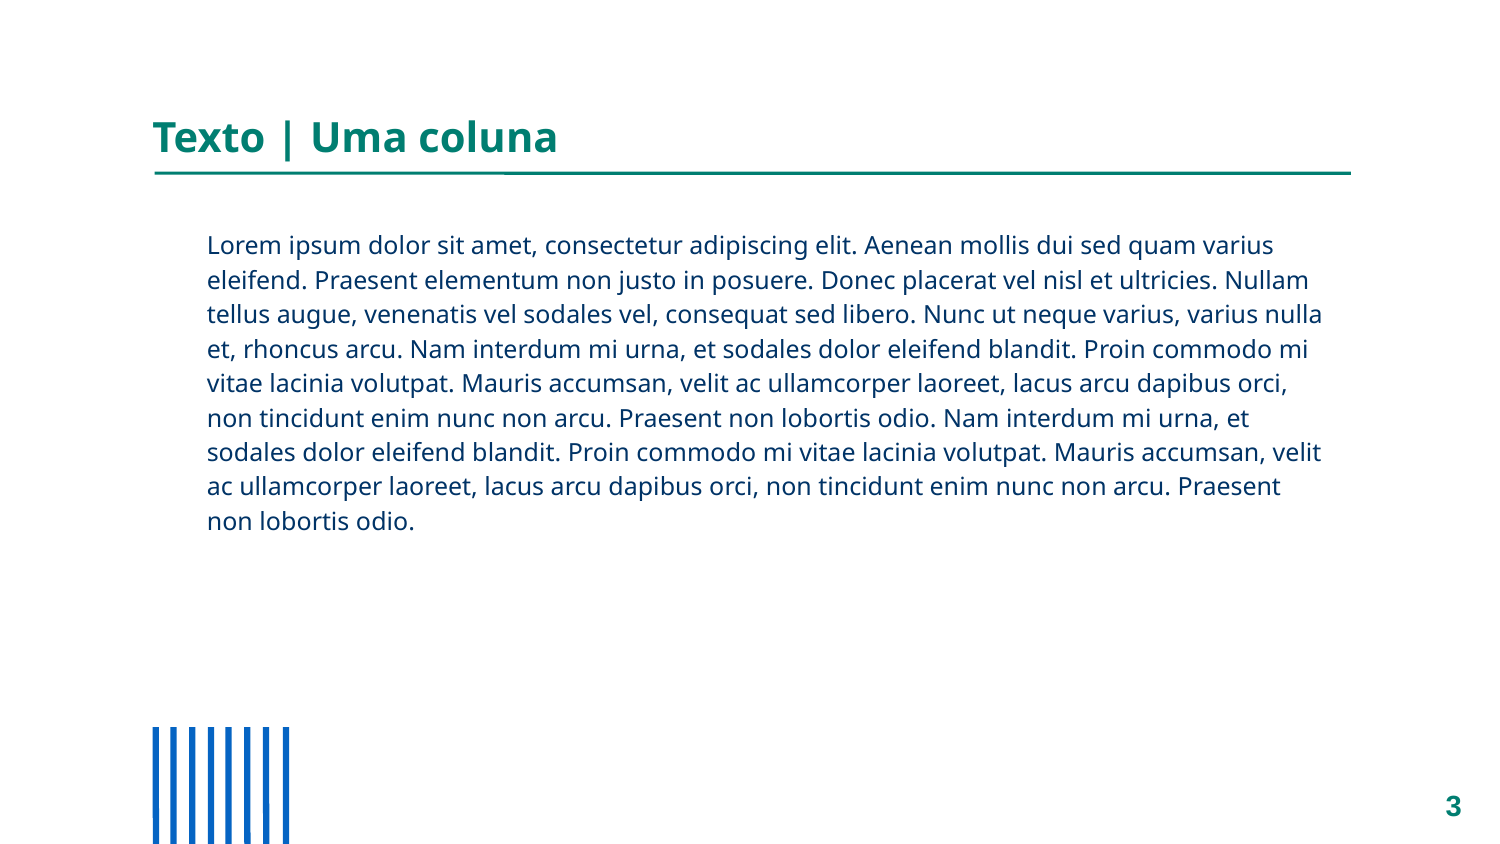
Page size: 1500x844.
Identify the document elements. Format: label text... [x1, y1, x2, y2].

list Lorem ipsum dolor sit amet, consectetur adipiscing elit. Aenean mollis dui sed quam varius eleifend. Praesent elementum non justo in posuere. Donec placerat vel nisl et ultricies. Nullam tellus augue, venenatis vel sodales vel, consequat sed libero. Nunc ut neque varius, varius nulla et, rhoncus arcu. Nam interdum mi urna, et sodales dolor eleifend blandit. Proin commodo mi vitae lacinia volutpat. Mauris accumsan, velit ac ullamcorper laoreet, lacus arcu dapibus orci, non tincidunt enim nunc non arcu. Praesent non lobortis odio. Nam interdum mi urna, et sodales dolor eleifend blandit. Proin commodo mi vitae lacinia volutpat. Mauris accumsan, velit ac ullamcorper laoreet, lacus arcu dapibus orci, non tincidunt enim nunc non arcu. Praesent non lobortis odio. [154, 225, 1348, 681]
title Texto | Uma coluna [152, 62, 1348, 180]
slide_number <number> [1407, 764, 1500, 844]
